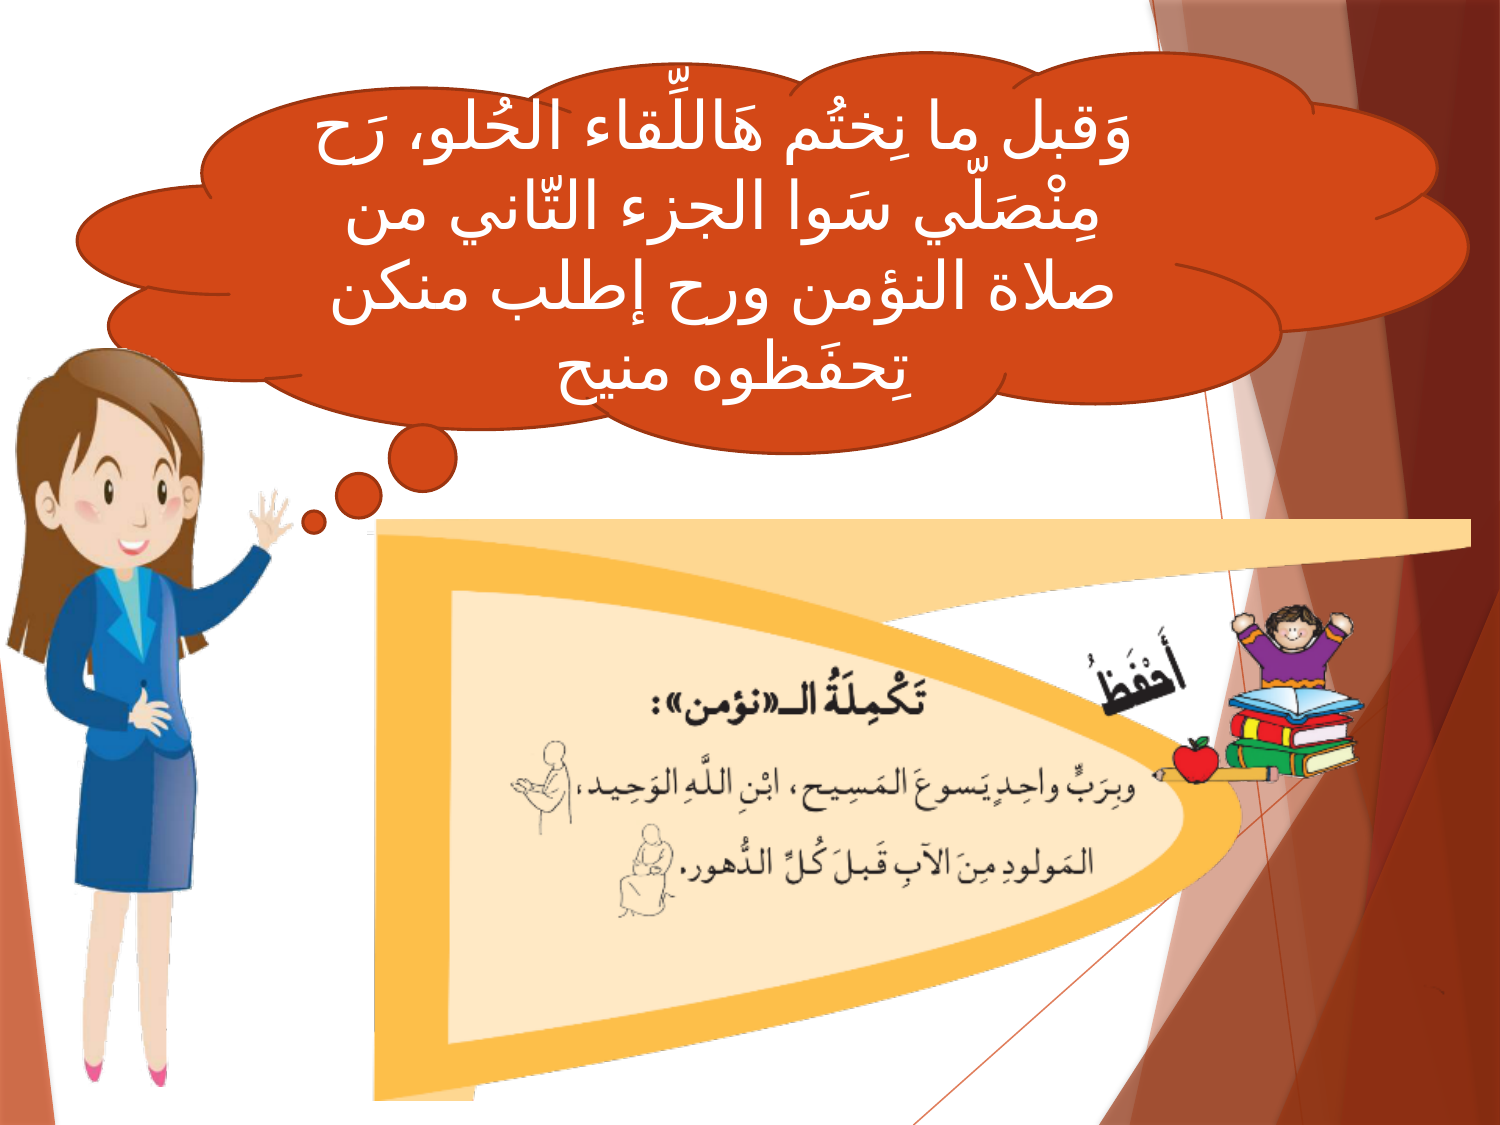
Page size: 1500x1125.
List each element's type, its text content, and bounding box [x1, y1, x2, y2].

text_box وَقبل ما نِختُم هَاللِّقاء الحُلو، رَح مِنْصَلّي سَوا الجزء التّاني من صلاة النؤمن ورح إطلب منكن تِحفَظوه منيح [75, 51, 1470, 494]
picture [366, 518, 1472, 1102]
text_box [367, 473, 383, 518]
picture [0, 347, 362, 1088]
